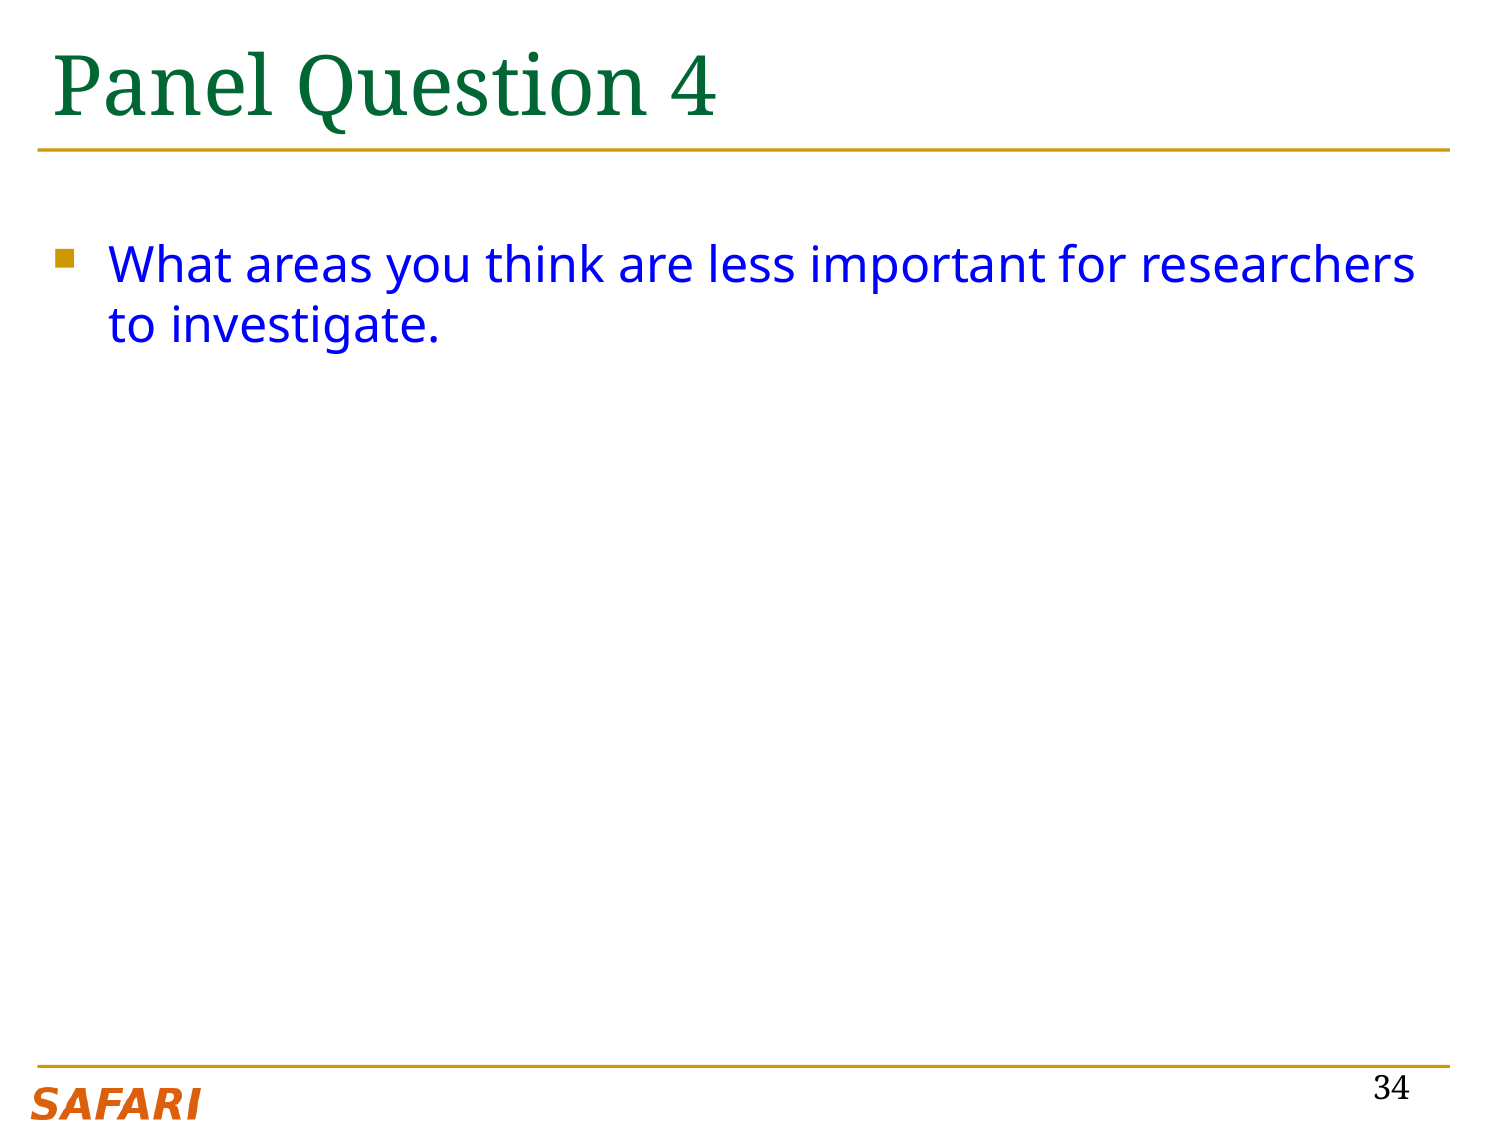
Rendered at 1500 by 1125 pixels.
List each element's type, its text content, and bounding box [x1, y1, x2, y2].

picture [29, 1078, 207, 1125]
title Panel Question 4 [37, 24, 1451, 201]
list What areas you think are less important for researchers to investigate. [37, 224, 1451, 1026]
slide_number 34 [1074, 1043, 1426, 1120]
